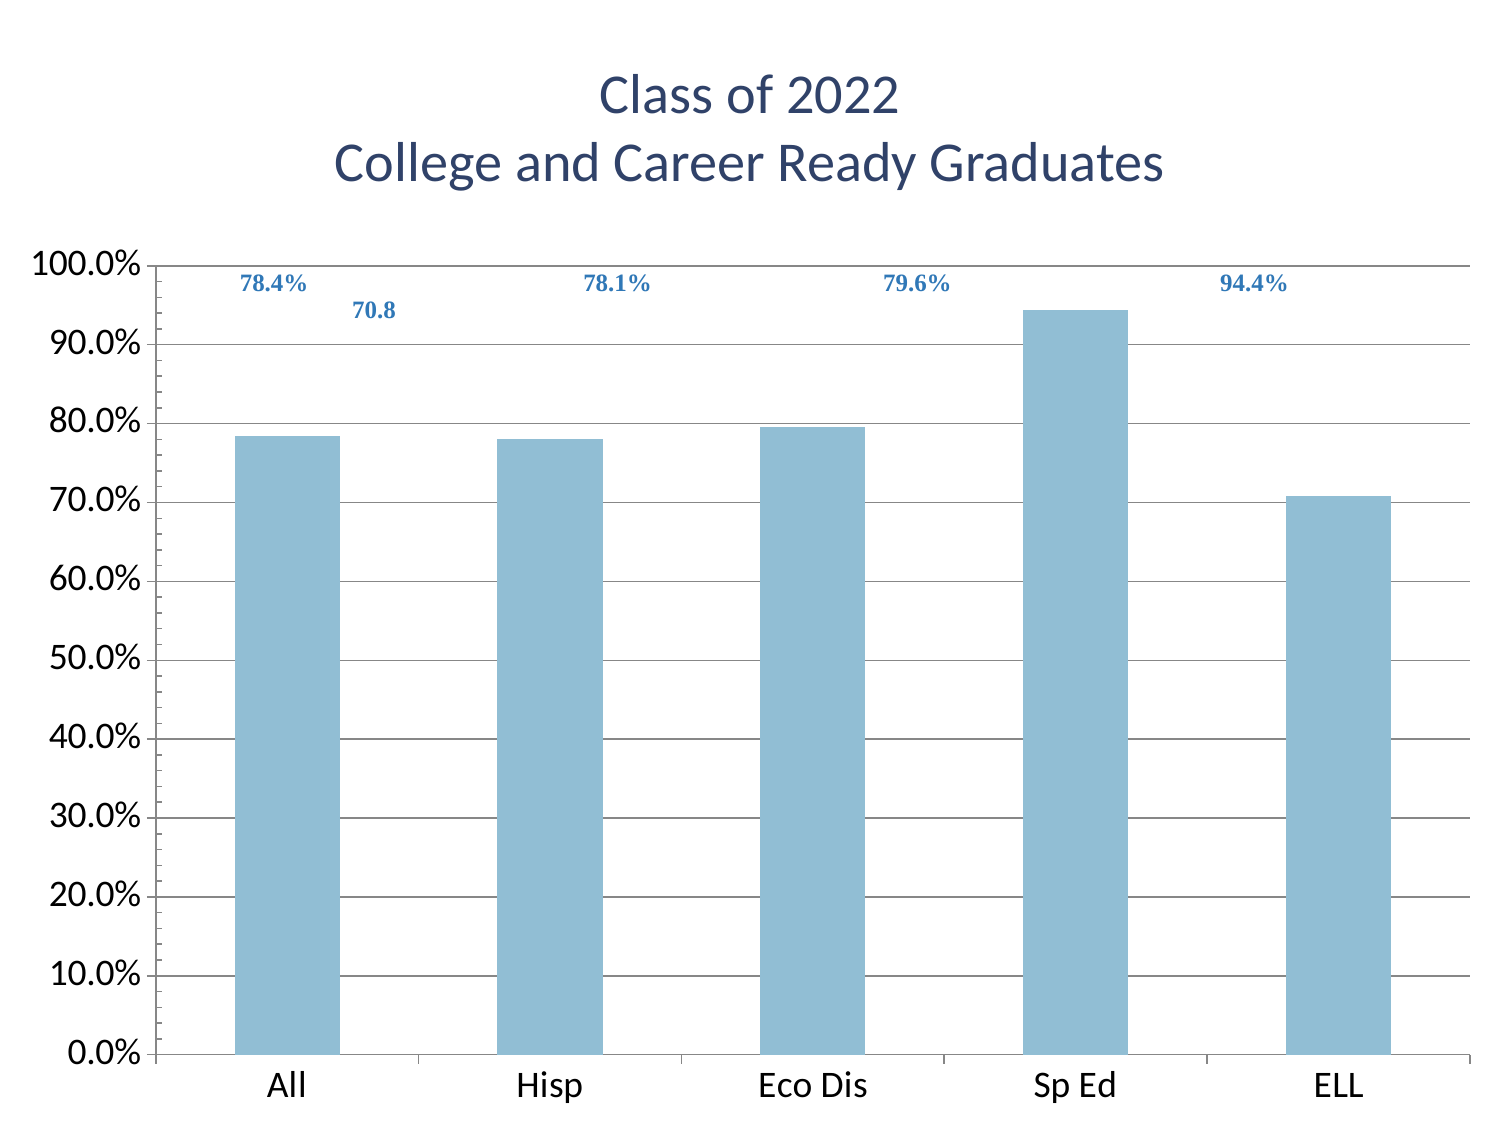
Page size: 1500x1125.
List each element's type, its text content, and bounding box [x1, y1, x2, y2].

text_box Class of 2022 College and Career Ready Graduates [0, 49, 1500, 200]
chart [0, 228, 1500, 1125]
